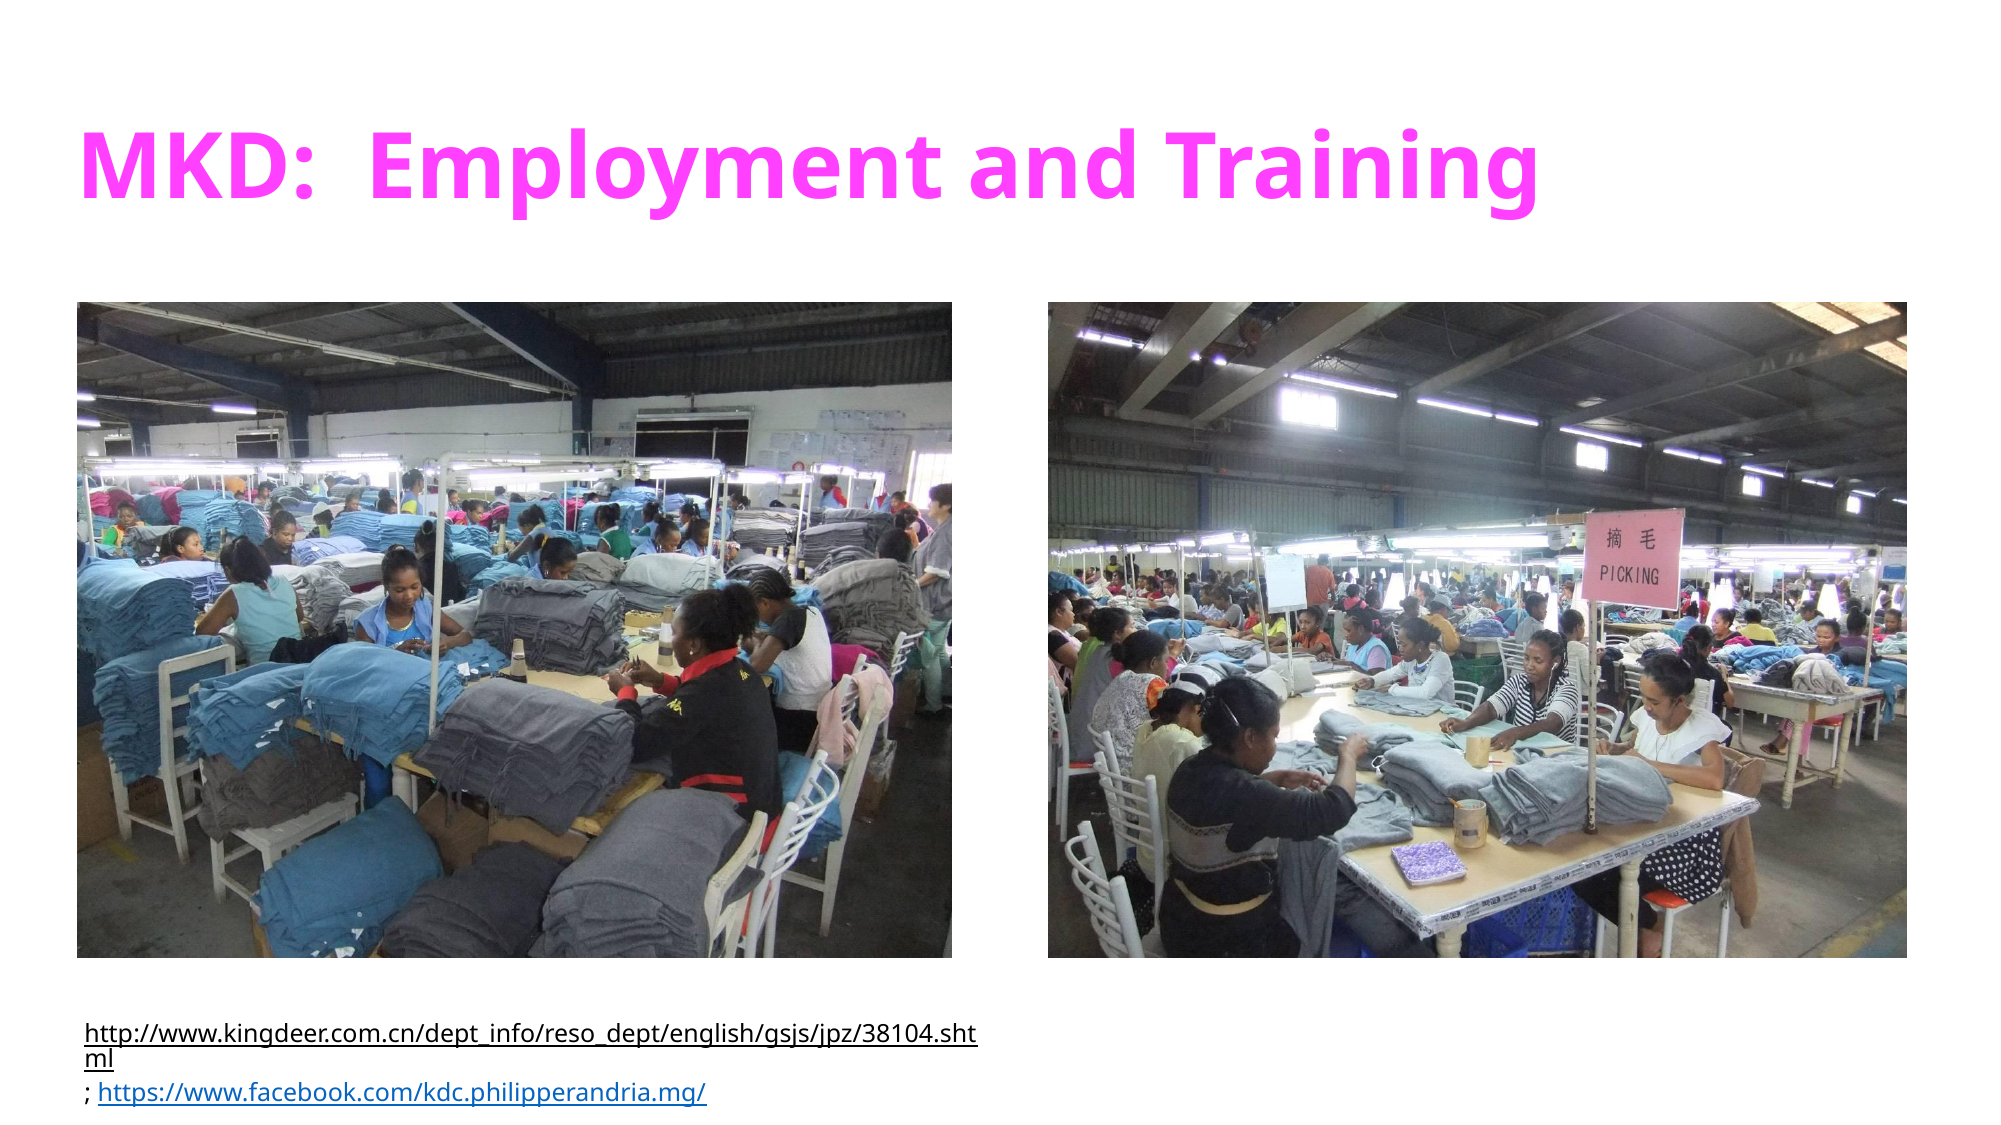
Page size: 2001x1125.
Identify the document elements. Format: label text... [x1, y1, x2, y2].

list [77, 302, 952, 958]
text_box http://www.kingdeer.com.cn/dept_info/reso_dept/english/gsjs/jpz/38104.shtml; https://www.facebook.com/kdc.philipperandria.mg/ [69, 1010, 1000, 1124]
picture [1048, 302, 1907, 958]
title MKD: Employment and Training [61, 59, 1863, 278]
